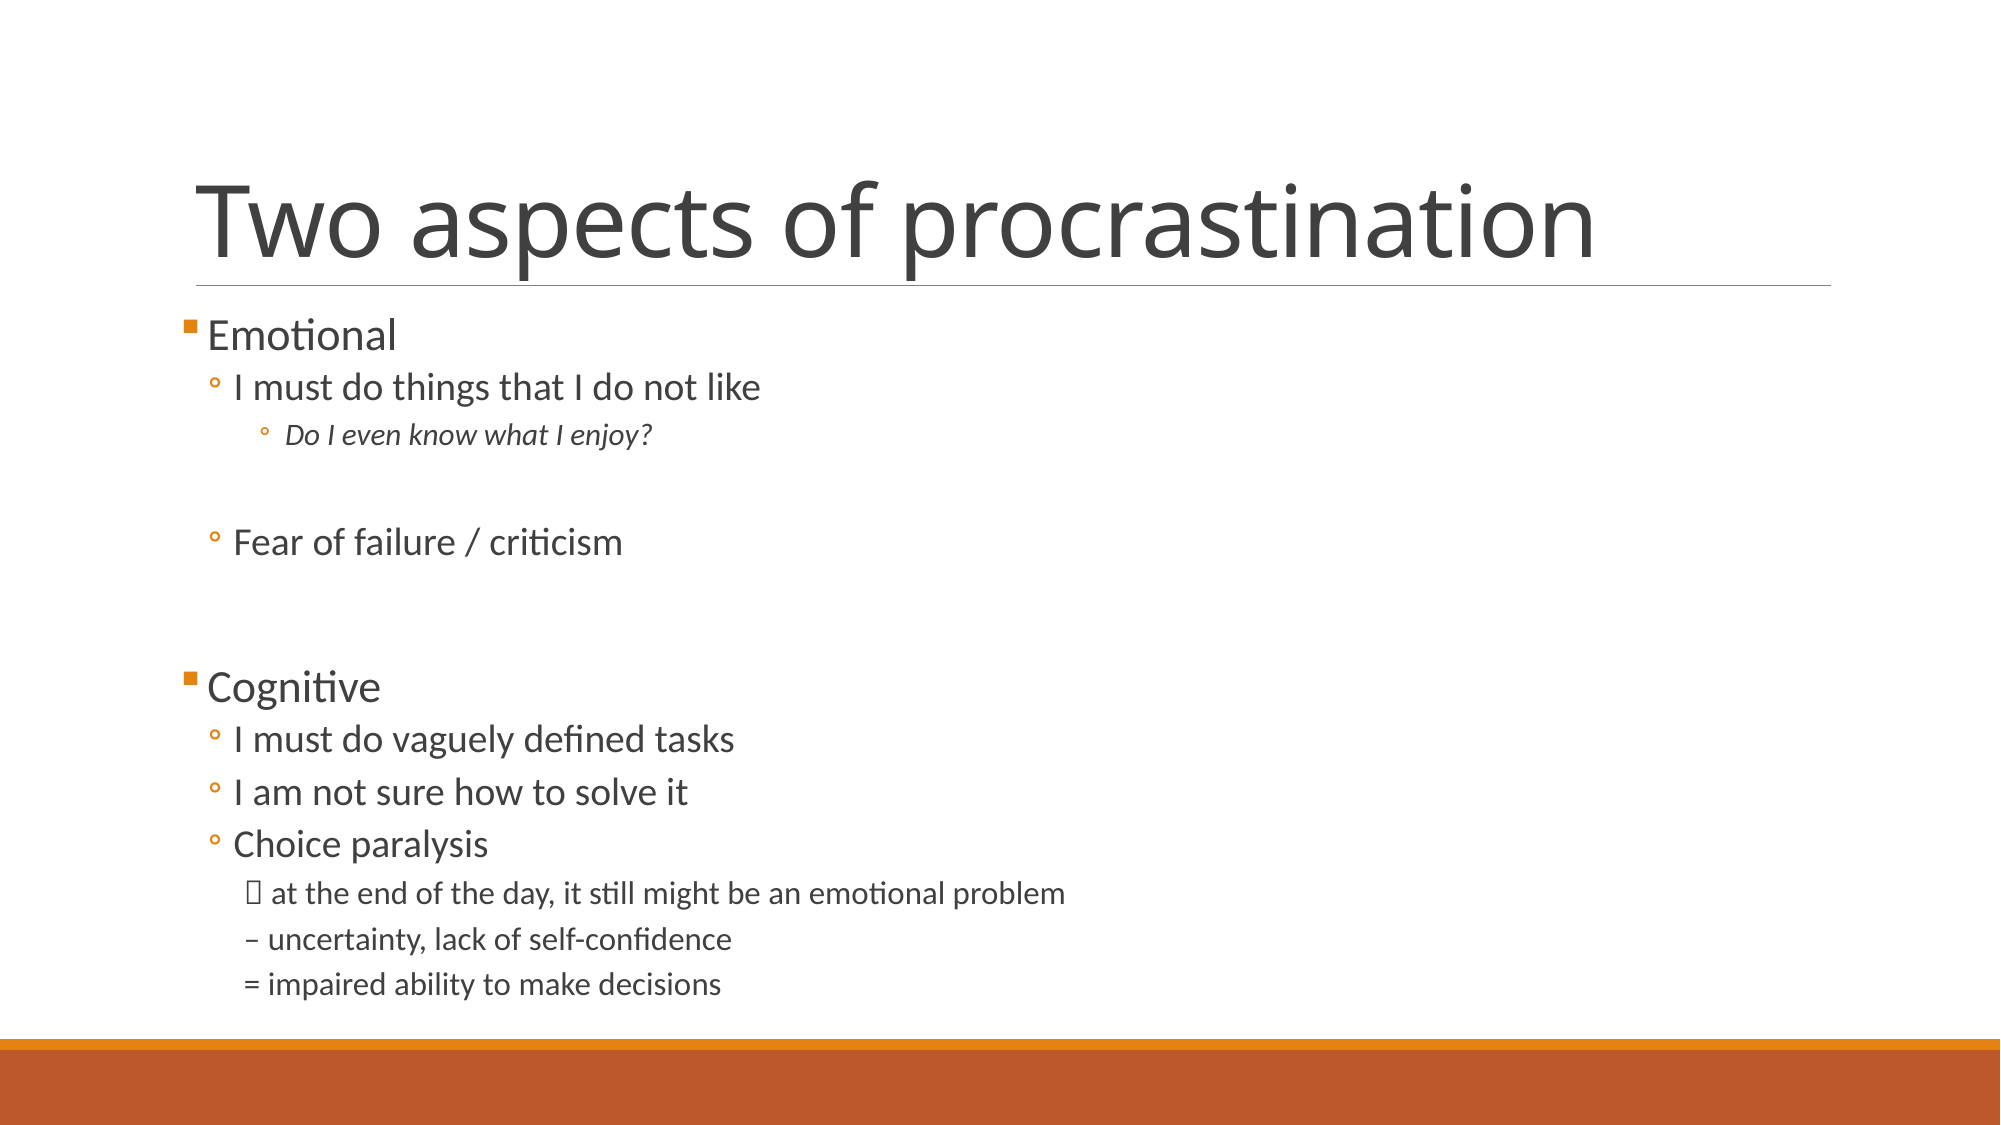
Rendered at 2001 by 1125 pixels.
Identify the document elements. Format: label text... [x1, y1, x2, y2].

list Emotional I must do things that I do not like Do I even know what I enjoy? Fear of failure / criticism Cognitive I must do vaguely defined tasks I am not sure how to solve it Choice paralysis  at the end of the day, it still might be an emotional problem – uncertainty, lack of self-confidence = impaired ability to make decisions [180, 302, 1830, 1018]
title Two aspects of procrastination [180, 47, 1830, 285]
